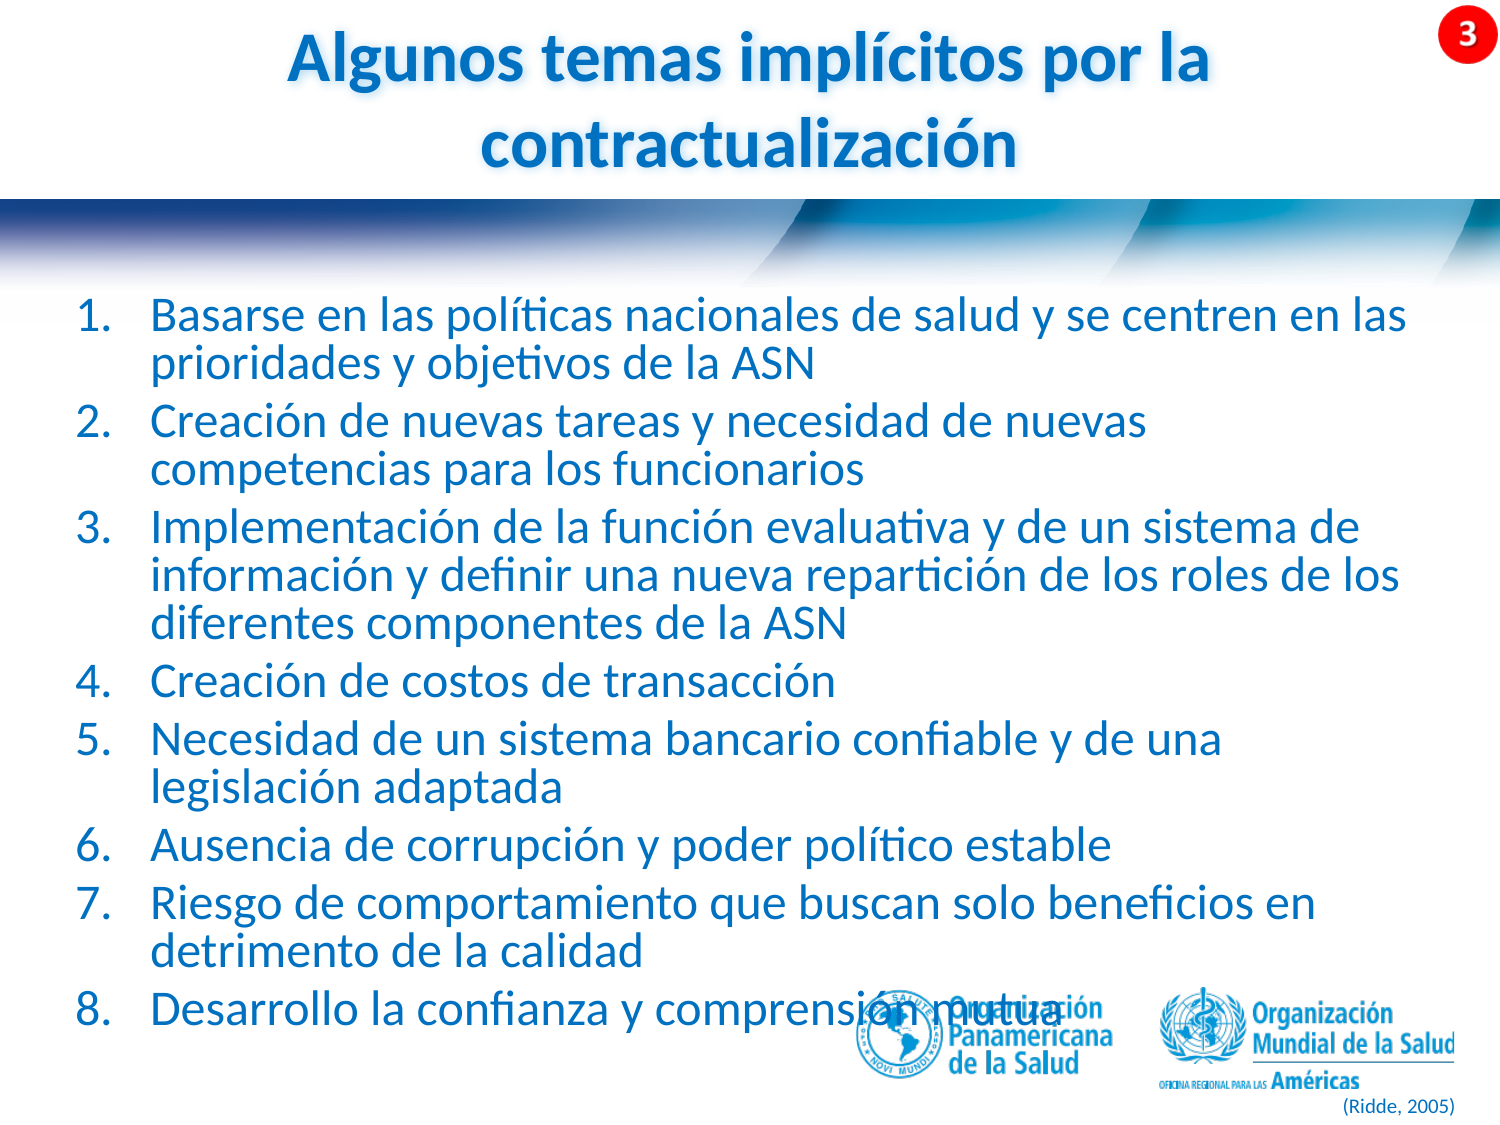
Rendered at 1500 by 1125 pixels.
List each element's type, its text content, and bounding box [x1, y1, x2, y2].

picture [1056, 1004, 1060, 1017]
picture [0, 199, 1500, 325]
list Basarse en las políticas nacionales de salud y se centren en las prioridades y objetivos de la ASN Creación de nuevas tareas y necesidad de nuevas competencias para los funcionarios Implementación de la función evaluativa y de un sistema de información y definir una nueva repartición de los roles de los diferentes componentes de la ASN Creación de costos de transacción Necesidad de un sistema bancario confiable y de una legislación adaptada Ausencia de corrupción y poder político estable Riesgo de comportamiento que buscan solo beneficios en detrimento de la calidad Desarrollo la confianza y comprensión mutua [74, 293, 1426, 909]
text_box (Ridde, 2005) [1327, 1085, 1476, 1125]
picture [999, 1002, 1004, 1017]
title Algunos temas implícitos por la contractualización [74, 1, 1426, 190]
picture [1433, 0, 1500, 84]
